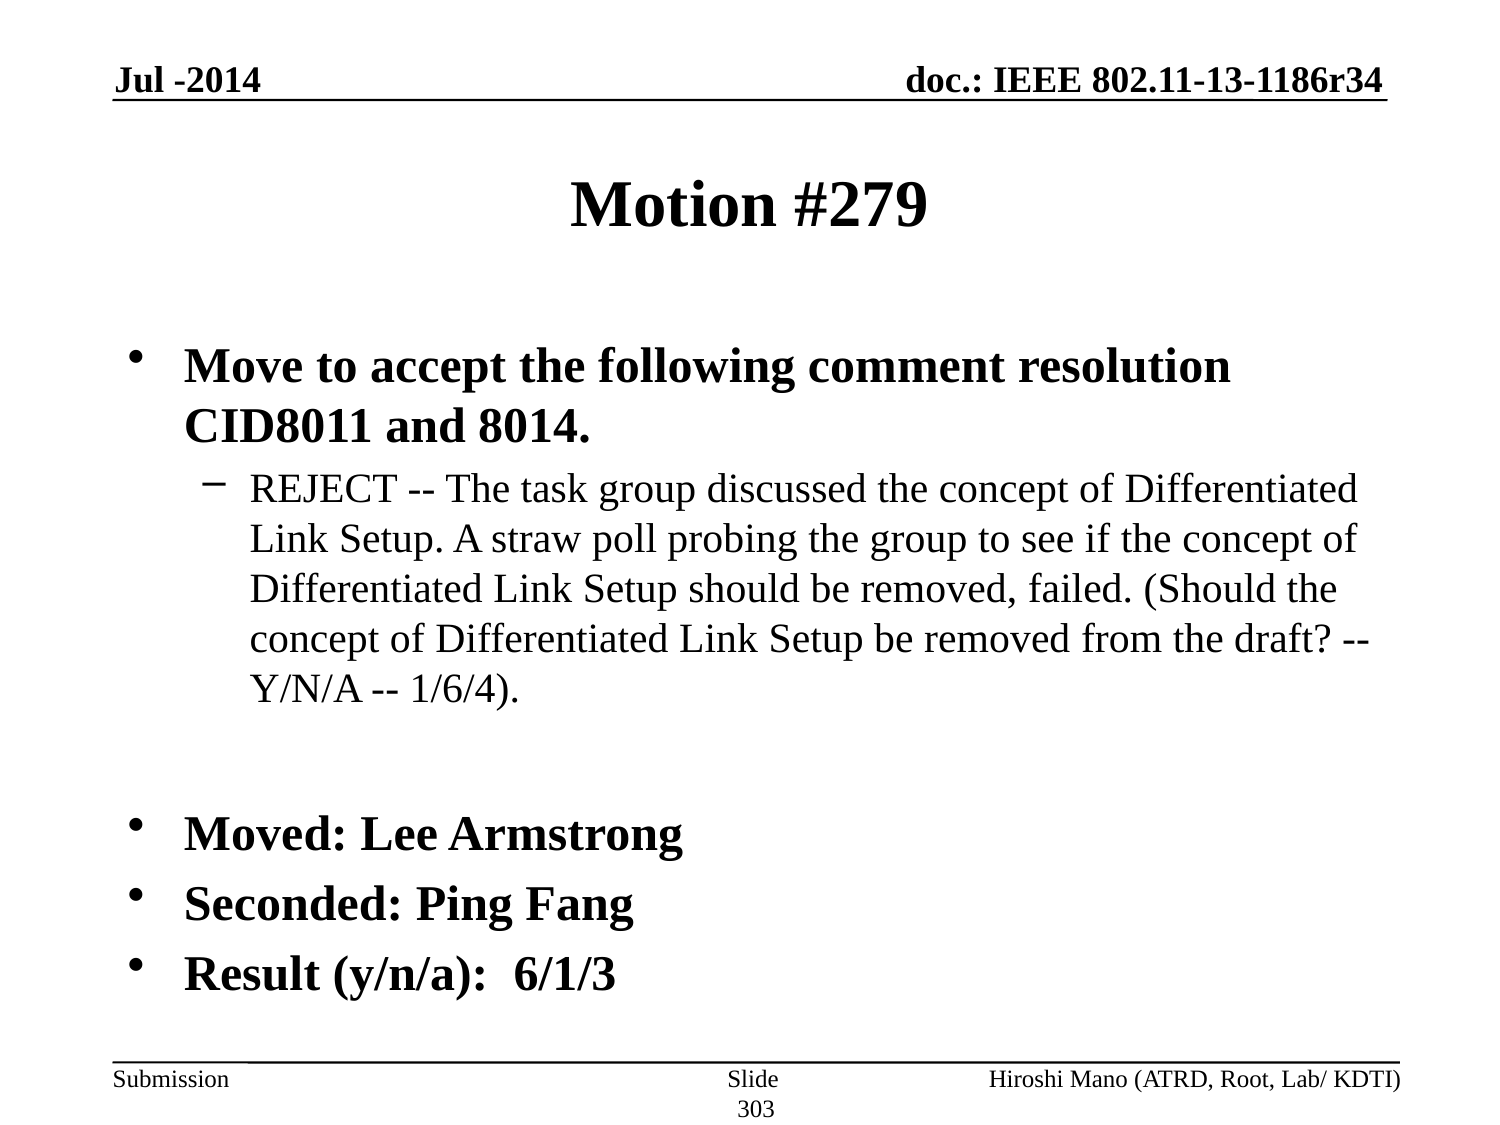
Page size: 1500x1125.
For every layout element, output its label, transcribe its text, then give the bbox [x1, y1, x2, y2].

footer Hiroshi Mano (ATRD, Root, Lab/ KDTI) [984, 1061, 1402, 1093]
slide_number Slide 303 [712, 1061, 800, 1093]
list Move to accept the following comment resolution CID8011 and 8014. REJECT -- The task group discussed the concept of Differentiated Link Setup. A straw poll probing the group to see if the concept of Differentiated Link Setup should be removed, failed. (Should the concept of Differentiated Link Setup be removed from the draft? -- Y/N/A -- 1/6/4). Moved: Lee Armstrong Seconded: Ping Fang Result (y/n/a): 6/1/3 [112, 324, 1388, 1001]
title Motion #279 [112, 112, 1388, 288]
slide_number Jul -2014 [114, 54, 273, 101]
